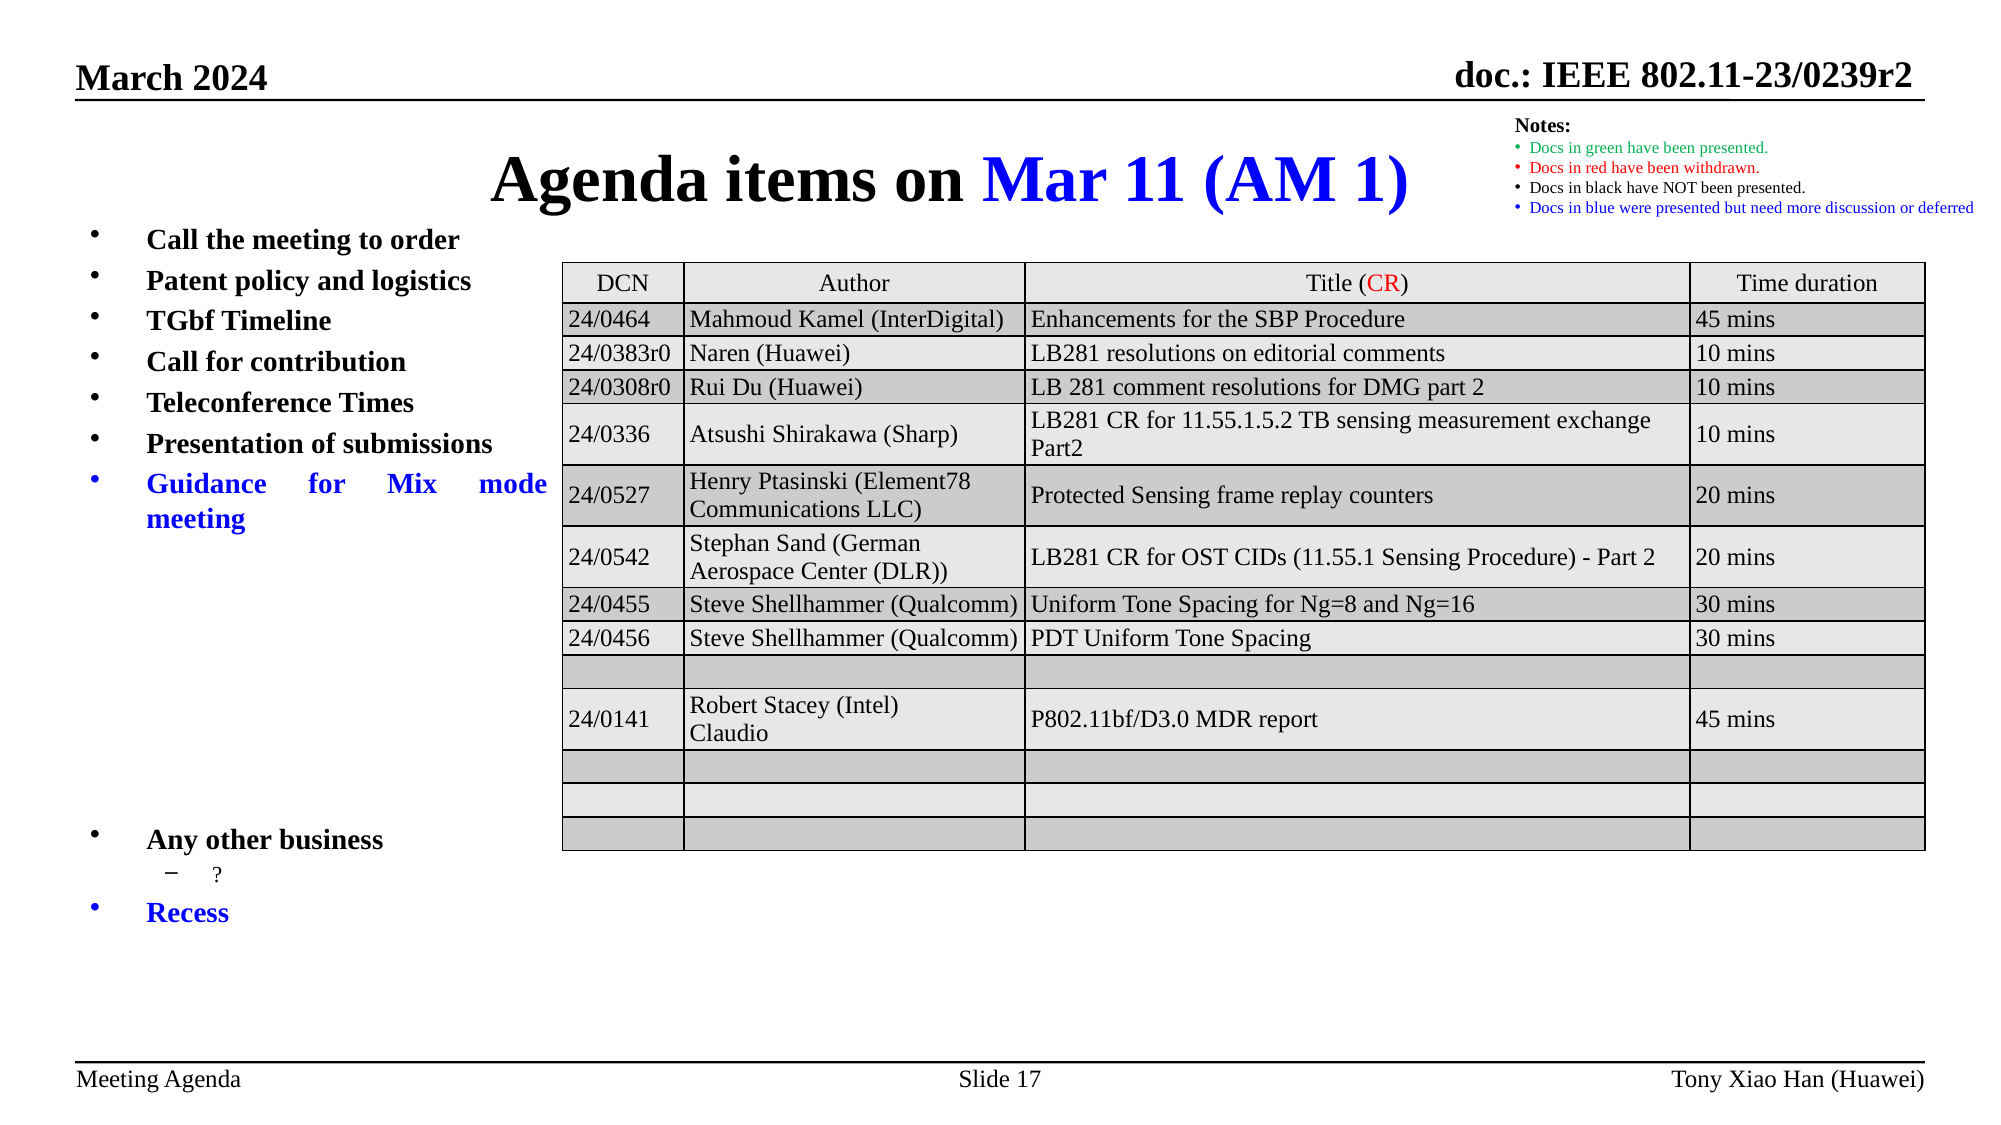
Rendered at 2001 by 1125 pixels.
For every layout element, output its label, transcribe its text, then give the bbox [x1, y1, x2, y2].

table_cell LB281 CR for OST CIDs (11.55.1 Sensing Procedure) - Part 2 [1026, 527, 1689, 587]
table_cell [1026, 656, 1689, 688]
table_cell 24/0542 [563, 527, 683, 587]
table_cell [563, 784, 683, 816]
table_cell 24/0383r0 [563, 337, 683, 369]
table_header Time duration [1691, 263, 1924, 302]
text_box Notes: Docs in green have been presented. Docs in red have been withdrawn. Docs in black have NOT been presented. Docs in blue were presented but need more discussion or deferred [1500, 104, 2000, 246]
table_cell P802.11bf/D3.0 MDR report [1026, 689, 1689, 749]
table_cell 24/0527 [563, 466, 683, 525]
table_cell [1026, 784, 1689, 816]
table_cell Enhancements for the SBP Procedure [1026, 304, 1689, 335]
table_cell Naren (Huawei) [685, 337, 1024, 369]
table_cell 10 mins [1691, 337, 1924, 369]
table_cell 10 mins [1691, 404, 1924, 464]
table_cell [1691, 751, 1924, 782]
table_cell Atsushi Shirakawa (Sharp) [685, 404, 1024, 464]
table_cell 30 mins [1691, 622, 1924, 654]
table_cell Mahmoud Kamel (InterDigital) [685, 304, 1024, 335]
table_cell 24/0456 [563, 622, 683, 654]
table_cell [1691, 656, 1924, 688]
table_cell 24/0308r0 [563, 371, 683, 403]
table_cell 45 mins [1691, 304, 1924, 335]
table_cell 24/0455 [563, 588, 683, 620]
table_cell [563, 656, 683, 688]
table_cell 24/0141 [563, 689, 683, 749]
table_cell Protected Sensing frame replay counters [1026, 466, 1689, 525]
table_header Author [685, 263, 1024, 302]
table_cell [563, 751, 683, 782]
table_cell 20 mins [1691, 527, 1924, 587]
table_cell 10 mins [1691, 371, 1924, 403]
table_cell Uniform Tone Spacing for Ng=8 and Ng=16 [1026, 588, 1689, 620]
table_cell Steve Shellhammer (Qualcomm) [685, 588, 1024, 620]
table_cell [685, 751, 1024, 782]
table_cell [1026, 751, 1689, 782]
text_box Agenda items on Mar 11 (AM 1) [262, 87, 1638, 262]
table_cell Robert Stacey (Intel) Claudio [685, 689, 1024, 749]
table_cell PDT Uniform Tone Spacing [1026, 622, 1689, 654]
table_cell 24/0336 [563, 404, 683, 464]
table_cell [685, 784, 1024, 816]
table_cell 24/0464 [563, 304, 683, 335]
table_cell 30 mins [1691, 588, 1924, 620]
text_box Call the meeting to order Patent policy and logistics TGbf Timeline Call for contribution Teleconference Times Presentation of submissions Guidance for Mix mode meeting Any other business ? Recess [75, 212, 563, 1058]
table_cell [685, 818, 1024, 850]
table_header DCN [563, 263, 683, 302]
table_header Title (CR) [1026, 263, 1689, 302]
table_cell Stephan Sand (German Aerospace Center (DLR)) [685, 527, 1024, 587]
table_cell LB 281 comment resolutions for DMG part 2 [1026, 371, 1689, 403]
table_cell LB281 resolutions on editorial comments [1026, 337, 1689, 369]
table_cell 20 mins [1691, 466, 1924, 525]
table_cell 45 mins [1691, 689, 1924, 749]
table_cell Steve Shellhammer (Qualcomm) [685, 622, 1024, 654]
table_cell Henry Ptasinski (Element78 Communications LLC) [685, 466, 1024, 525]
table_cell [685, 656, 1024, 688]
table_cell Rui Du (Huawei) [685, 371, 1024, 403]
table_cell [1691, 784, 1924, 816]
table_cell [563, 818, 683, 850]
table_cell [1691, 818, 1924, 850]
table_cell [1026, 818, 1689, 850]
table_cell LB281 CR for 11.55.1.5.2 TB sensing measurement exchange Part2 [1026, 404, 1689, 464]
